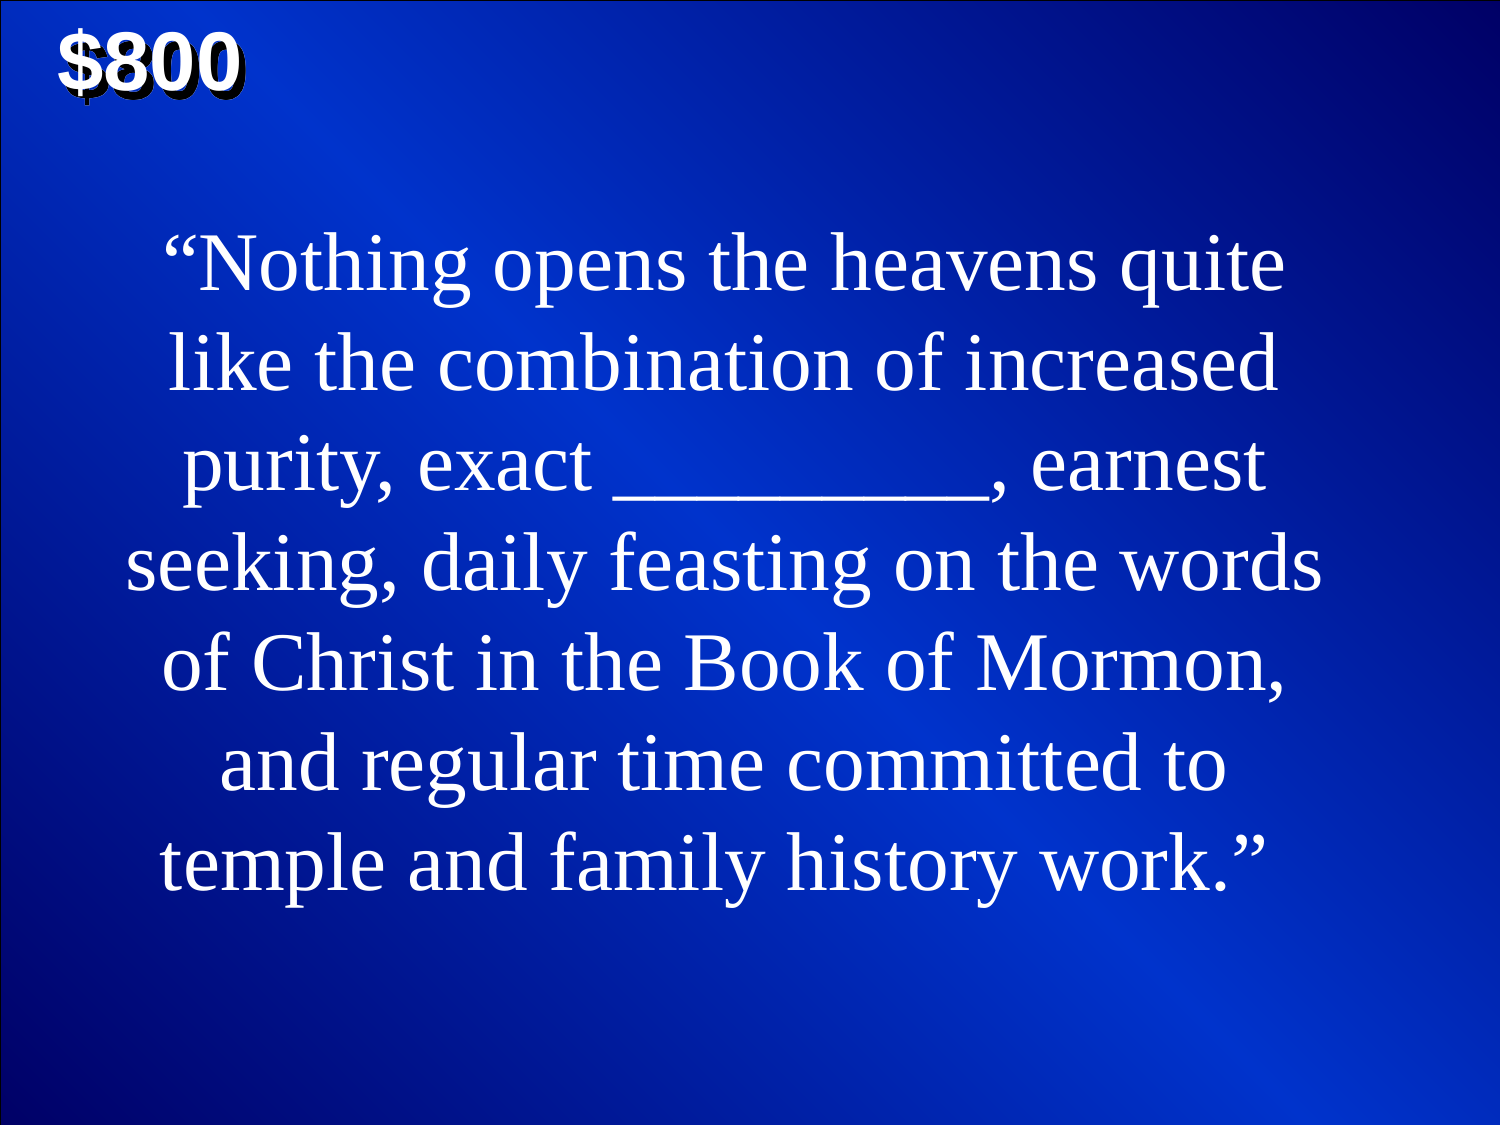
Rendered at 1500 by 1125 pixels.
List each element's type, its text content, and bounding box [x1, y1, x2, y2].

text_box $800 [0, 0, 300, 115]
text_box “Nothing opens the heavens quite like the combination of increased purity, exact _________, earnest seeking, daily feasting on the words of Christ in the Book of Mormon, and regular time committed to temple and family history work.” [87, 200, 1363, 915]
text_box [0, 0, 1500, 1125]
